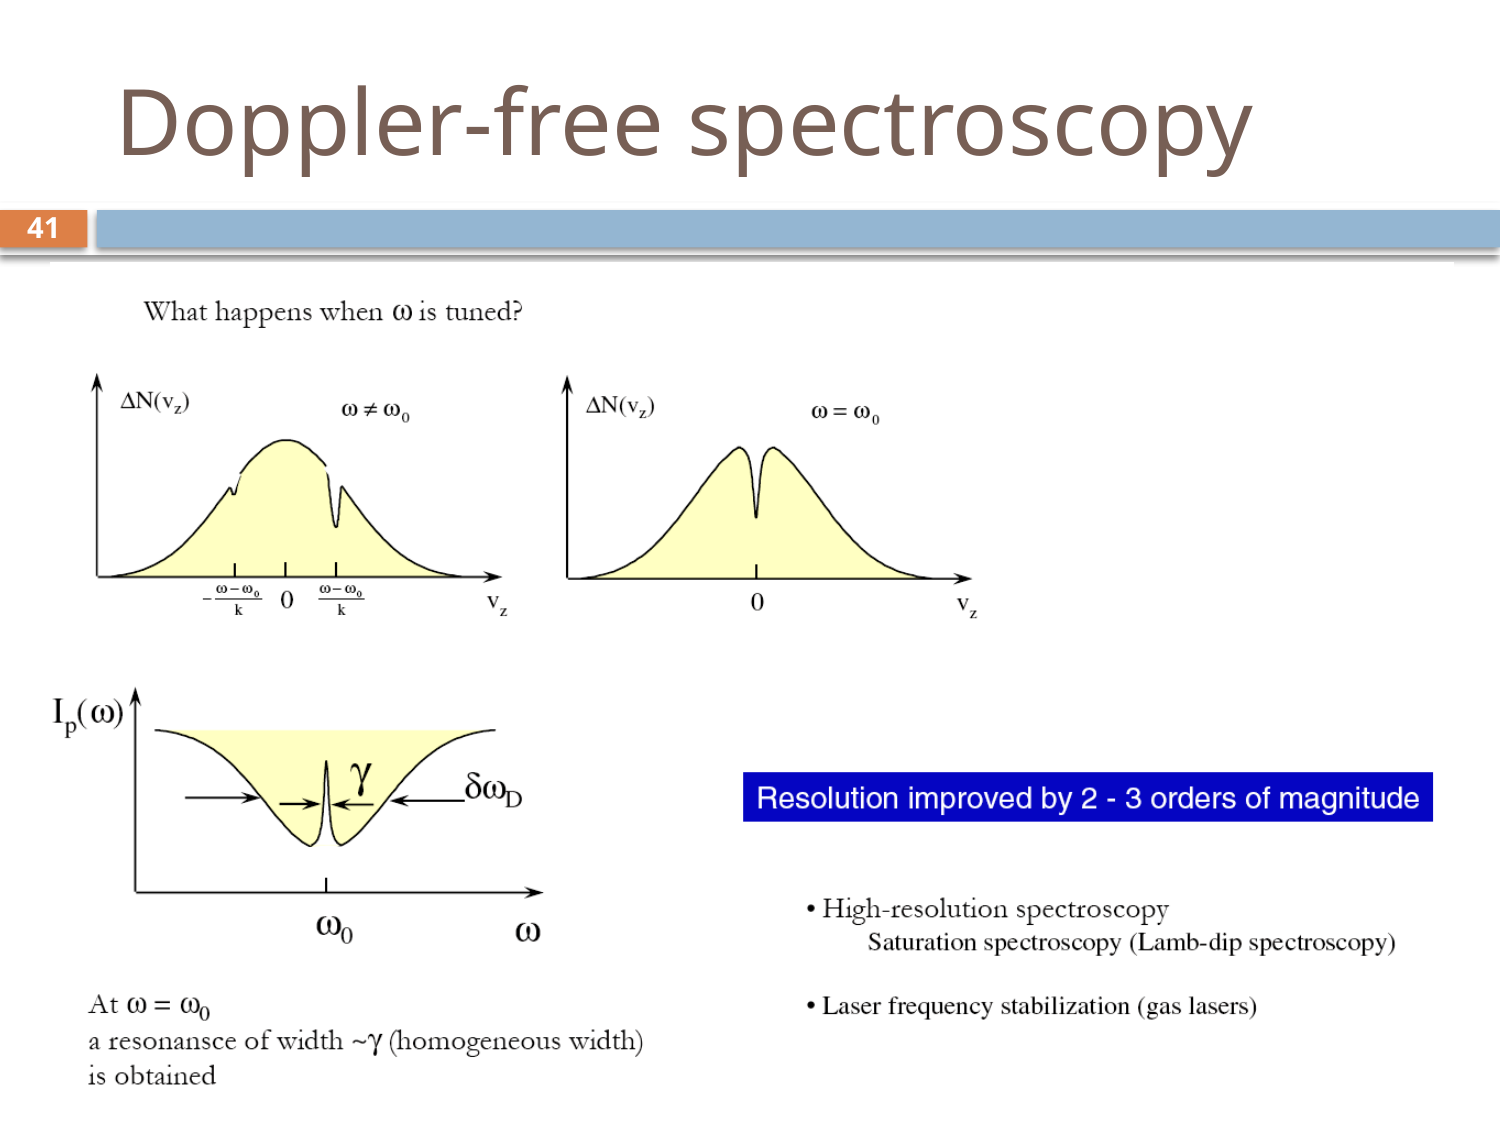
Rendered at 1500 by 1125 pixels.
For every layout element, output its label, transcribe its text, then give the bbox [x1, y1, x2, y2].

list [50, 262, 1454, 1113]
title Doppler-free spectroscopy [100, 37, 1438, 200]
slide_number 41 [0, 208, 88, 249]
